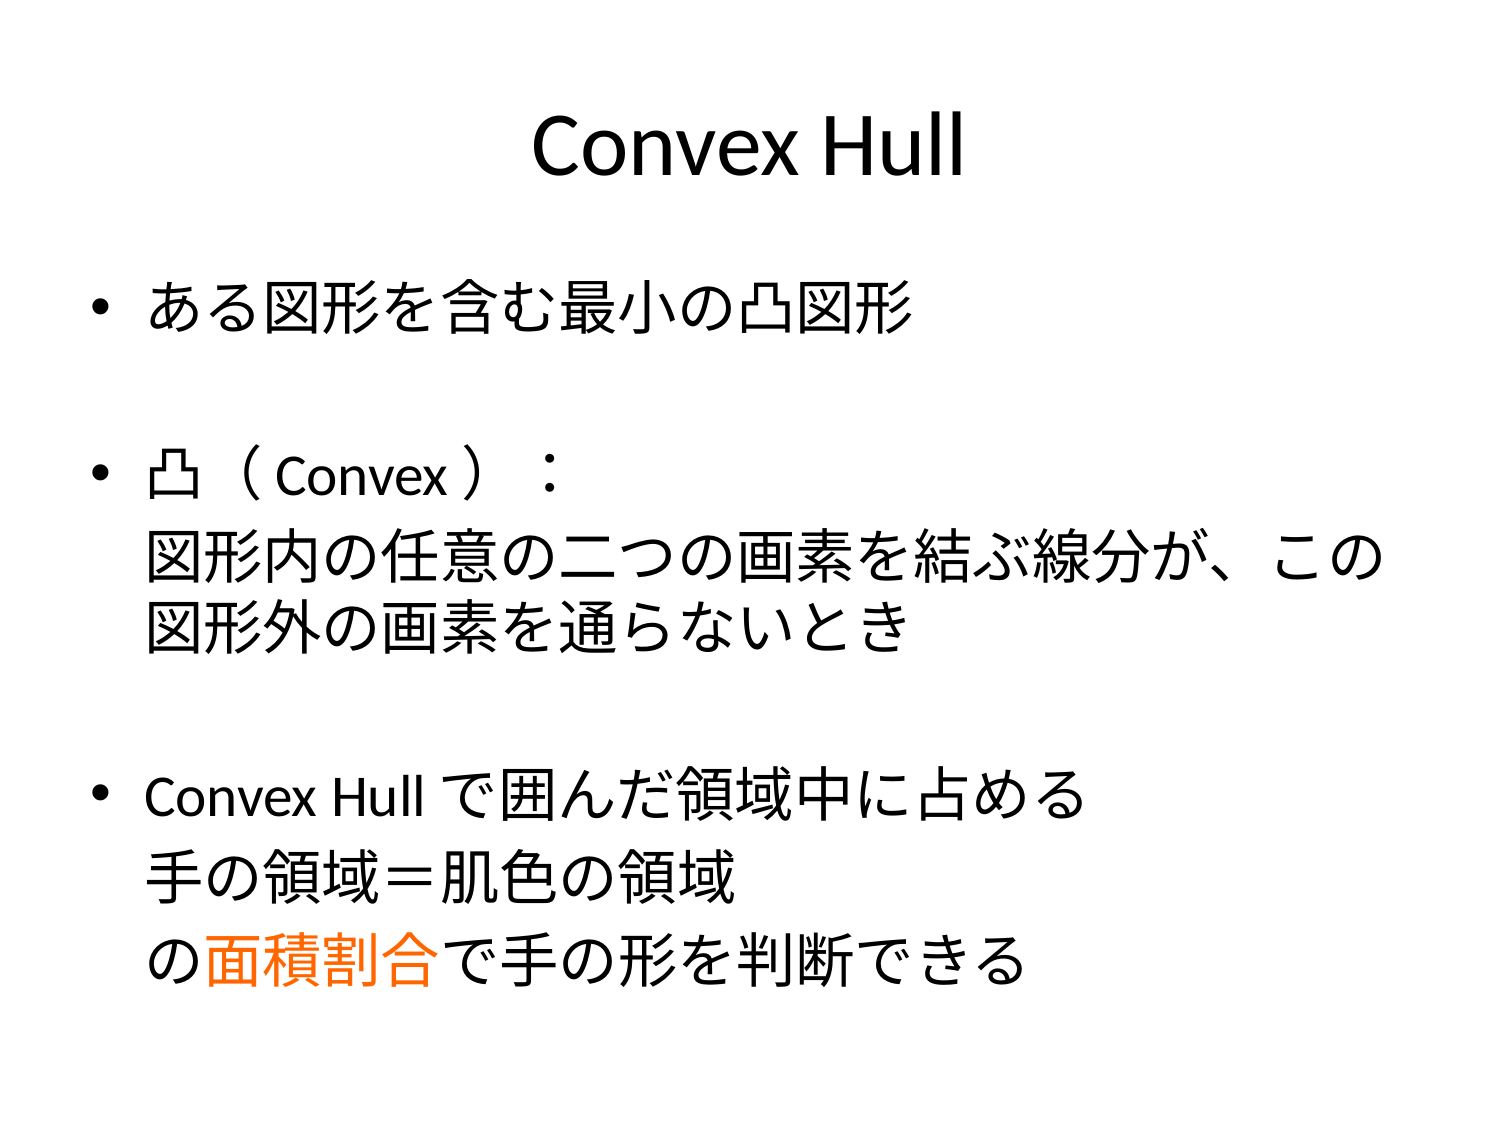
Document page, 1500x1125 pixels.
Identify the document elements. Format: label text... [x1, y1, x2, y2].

list ある図形を含む最小の凸図形 凸（Convex）： 図形内の任意の二つの画素を結ぶ線分が、この図形外の画素を通らないとき Convex Hullで囲んだ領域中に占める 手の領域＝肌色の領域 の面積割合で手の形を判断できる [75, 262, 1425, 1005]
title Convex Hull [75, 45, 1425, 233]
